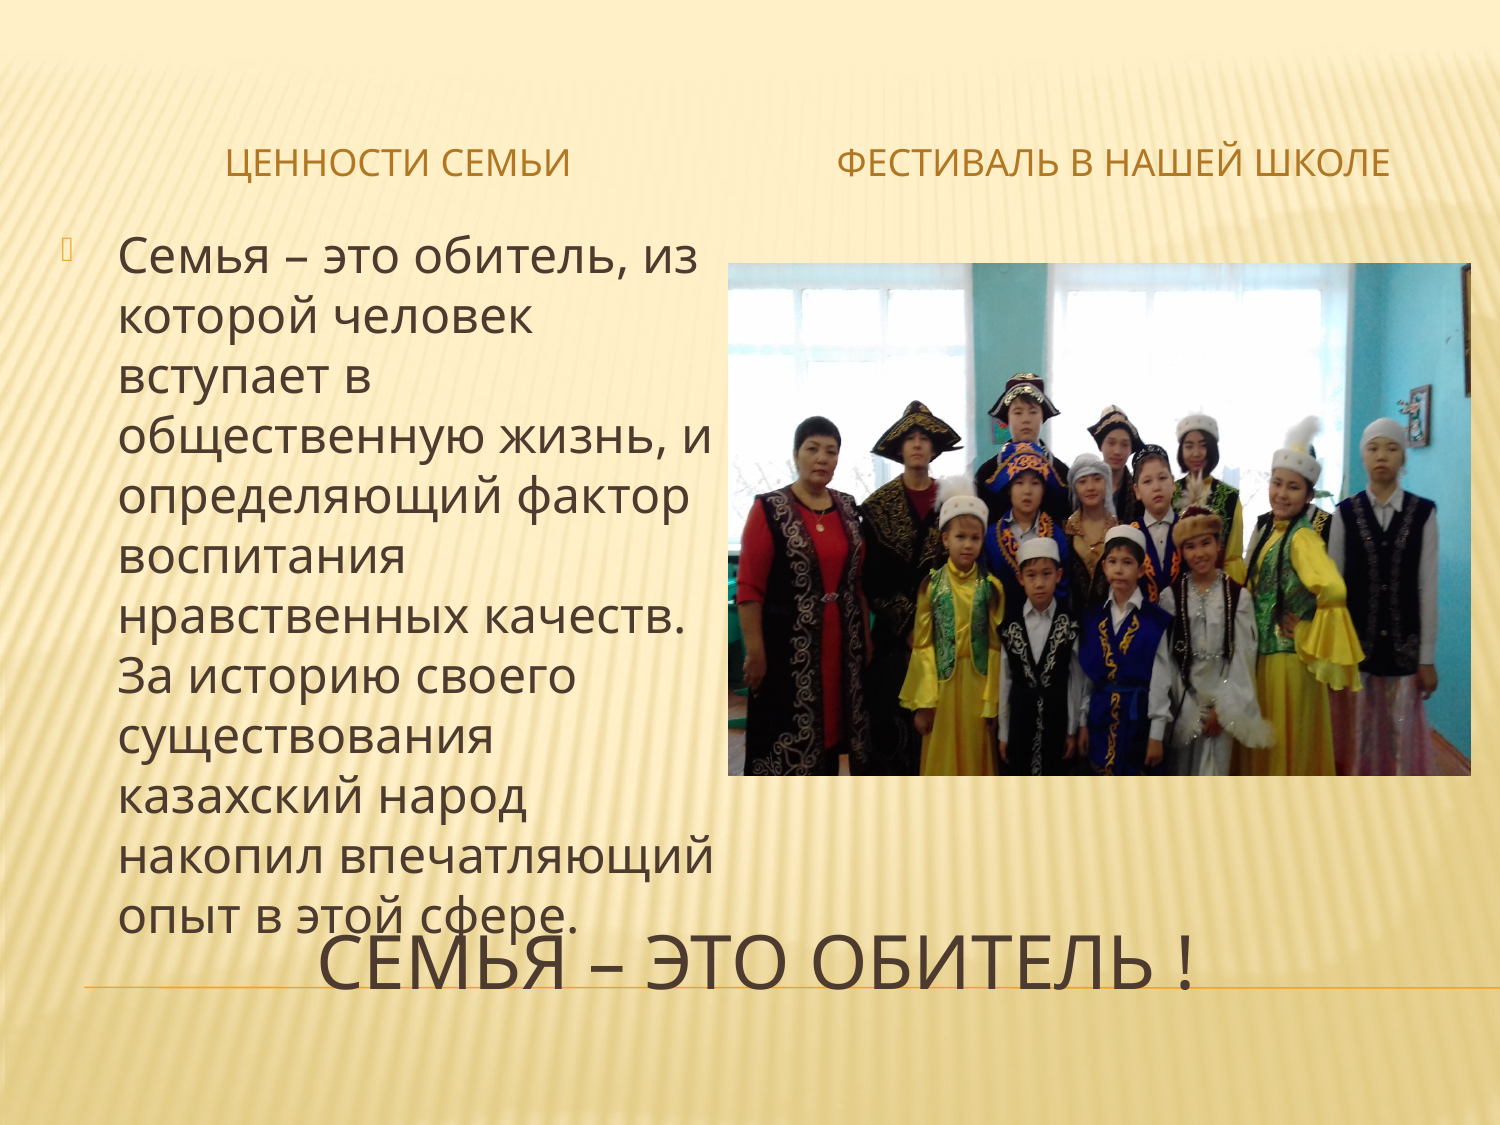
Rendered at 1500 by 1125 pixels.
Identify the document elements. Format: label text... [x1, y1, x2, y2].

list Семья – это обитель, из которой человек вступает в общественную жизнь, и определяющий фактор воспитания нравственных качеств. За историю своего существования казахский народ накопил впечатляющий опыт в этой сфере. [46, 215, 750, 863]
list Фестиваль в нашей школе [761, 109, 1467, 215]
title Семья – это обитель ! [50, 887, 1463, 1033]
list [727, 263, 1471, 776]
list Ценности семьи [46, 109, 750, 215]
